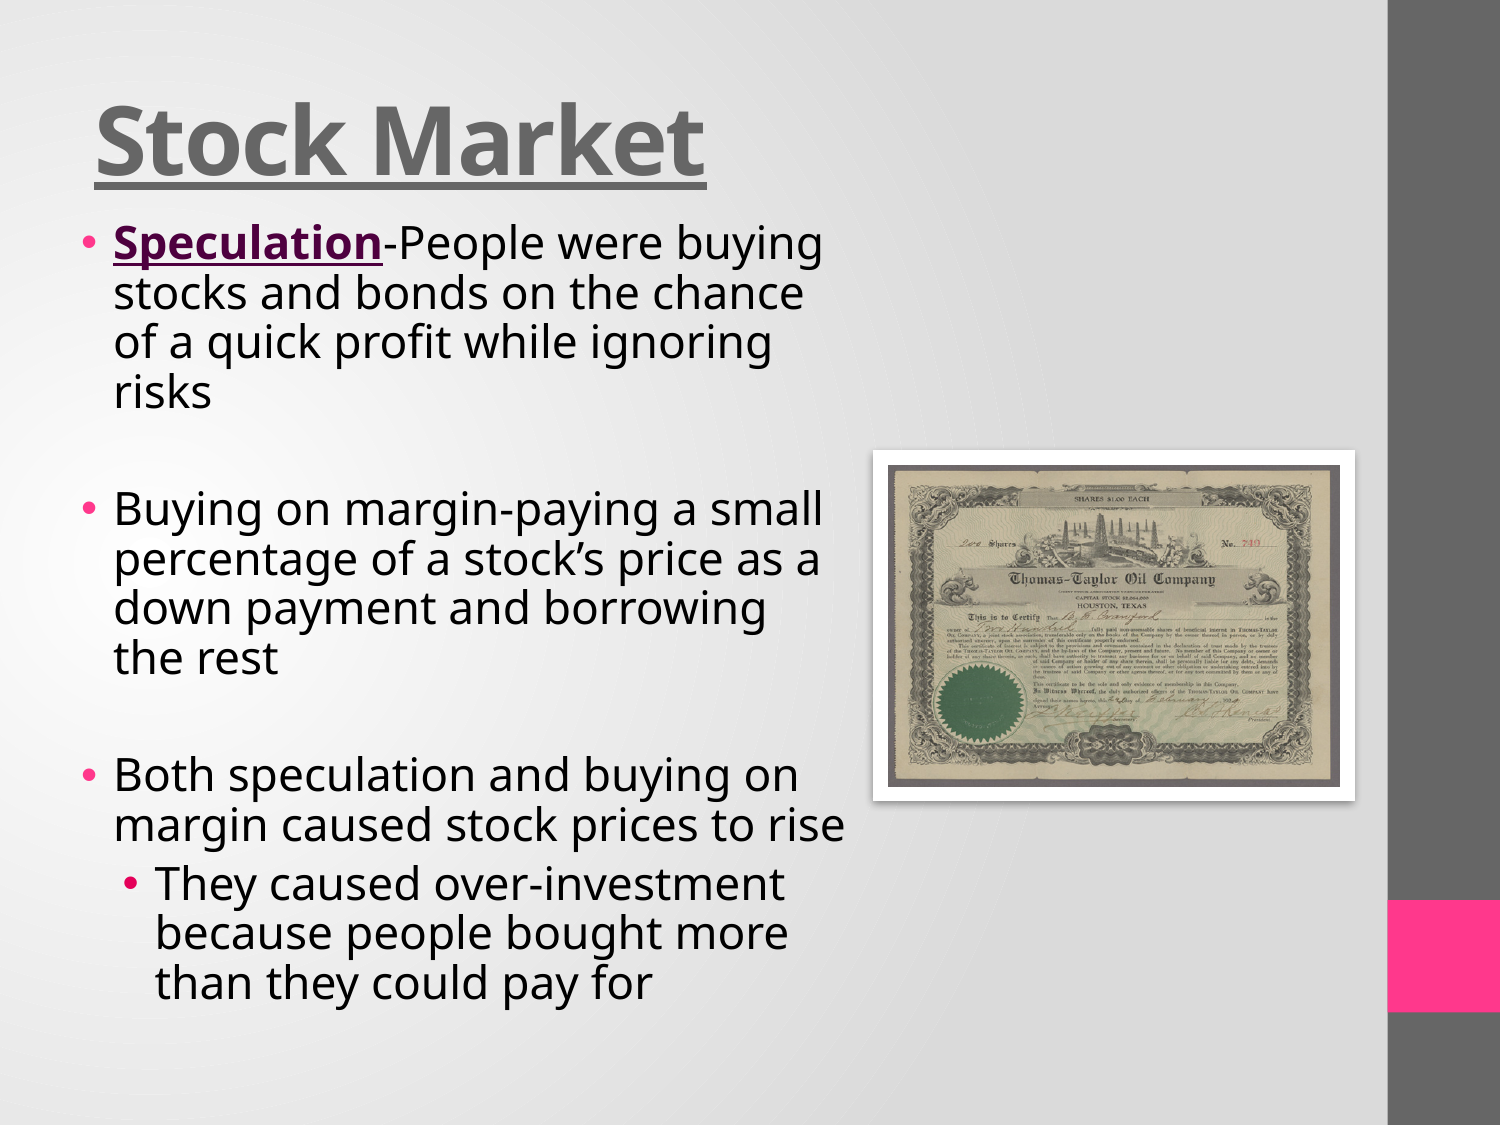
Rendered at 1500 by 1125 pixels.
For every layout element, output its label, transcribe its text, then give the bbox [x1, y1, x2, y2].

list Speculation-People were buying stocks and bonds on the chance of a quick profit while ignoring risks Buying on margin-paying a small percentage of a stock’s price as a down payment and borrowing the rest Both speculation and buying on margin caused stock prices to rise They caused over-investment because people bought more than they could pay for [50, 212, 863, 1075]
picture [886, 464, 1341, 788]
title Stock Market [79, 61, 1237, 213]
